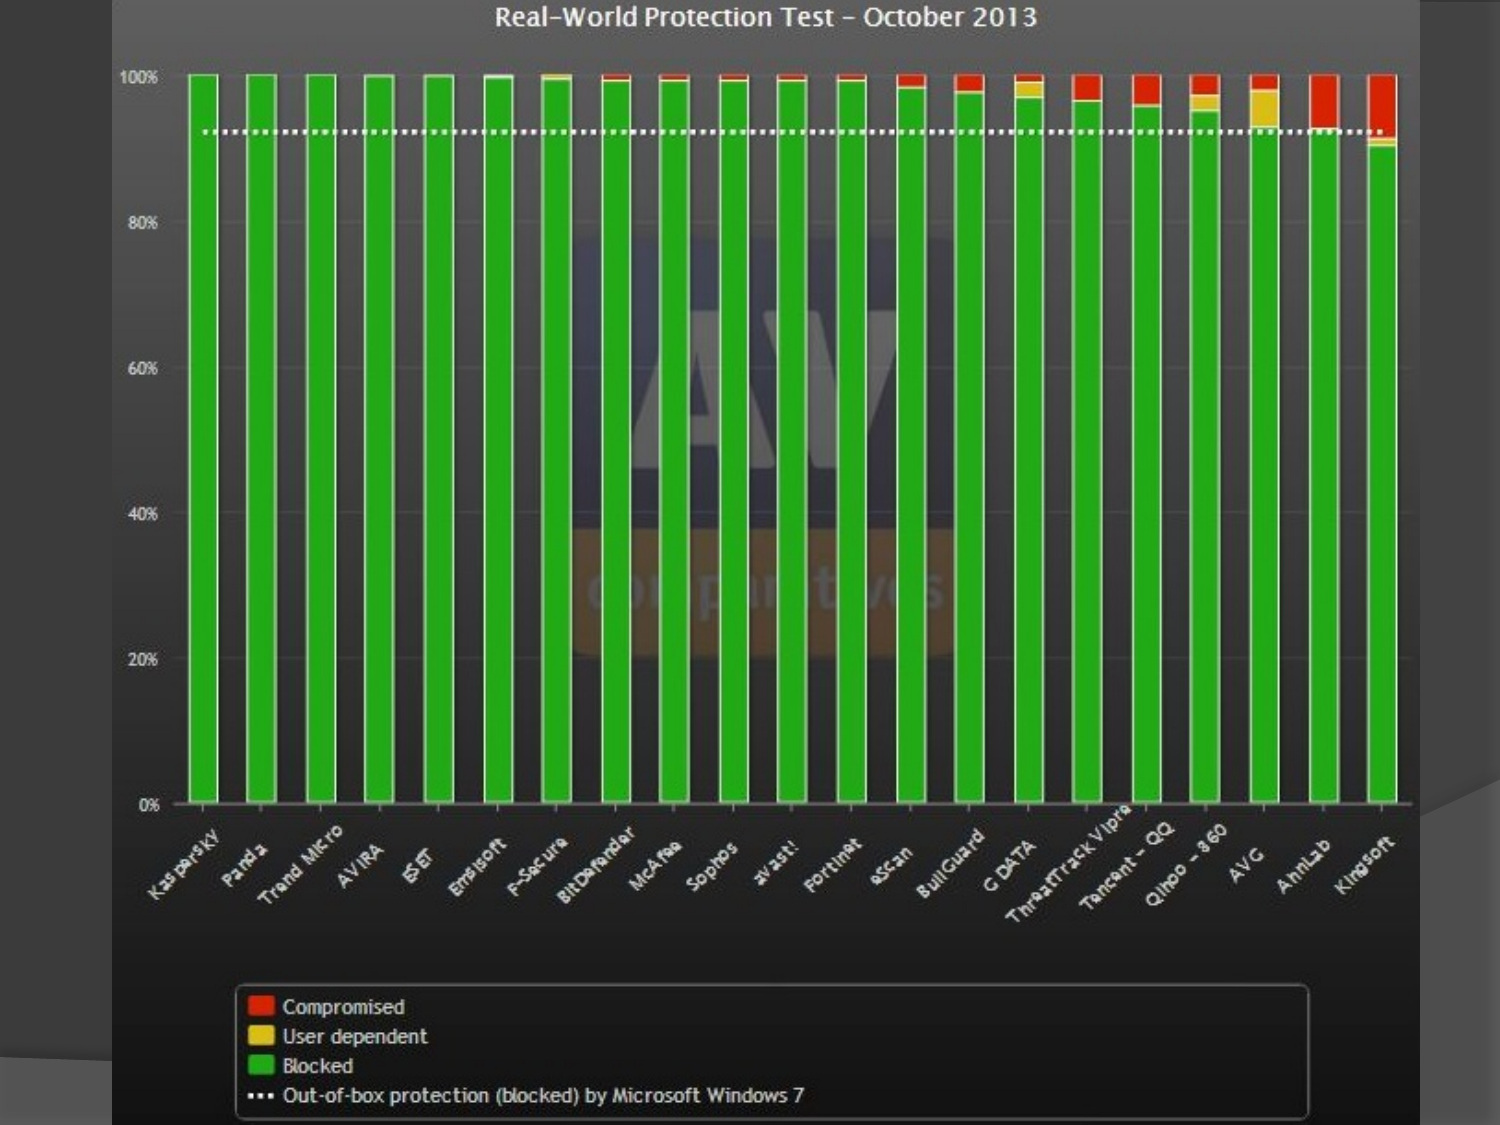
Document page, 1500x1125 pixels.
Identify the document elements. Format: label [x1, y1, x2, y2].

picture [111, 0, 1420, 1125]
